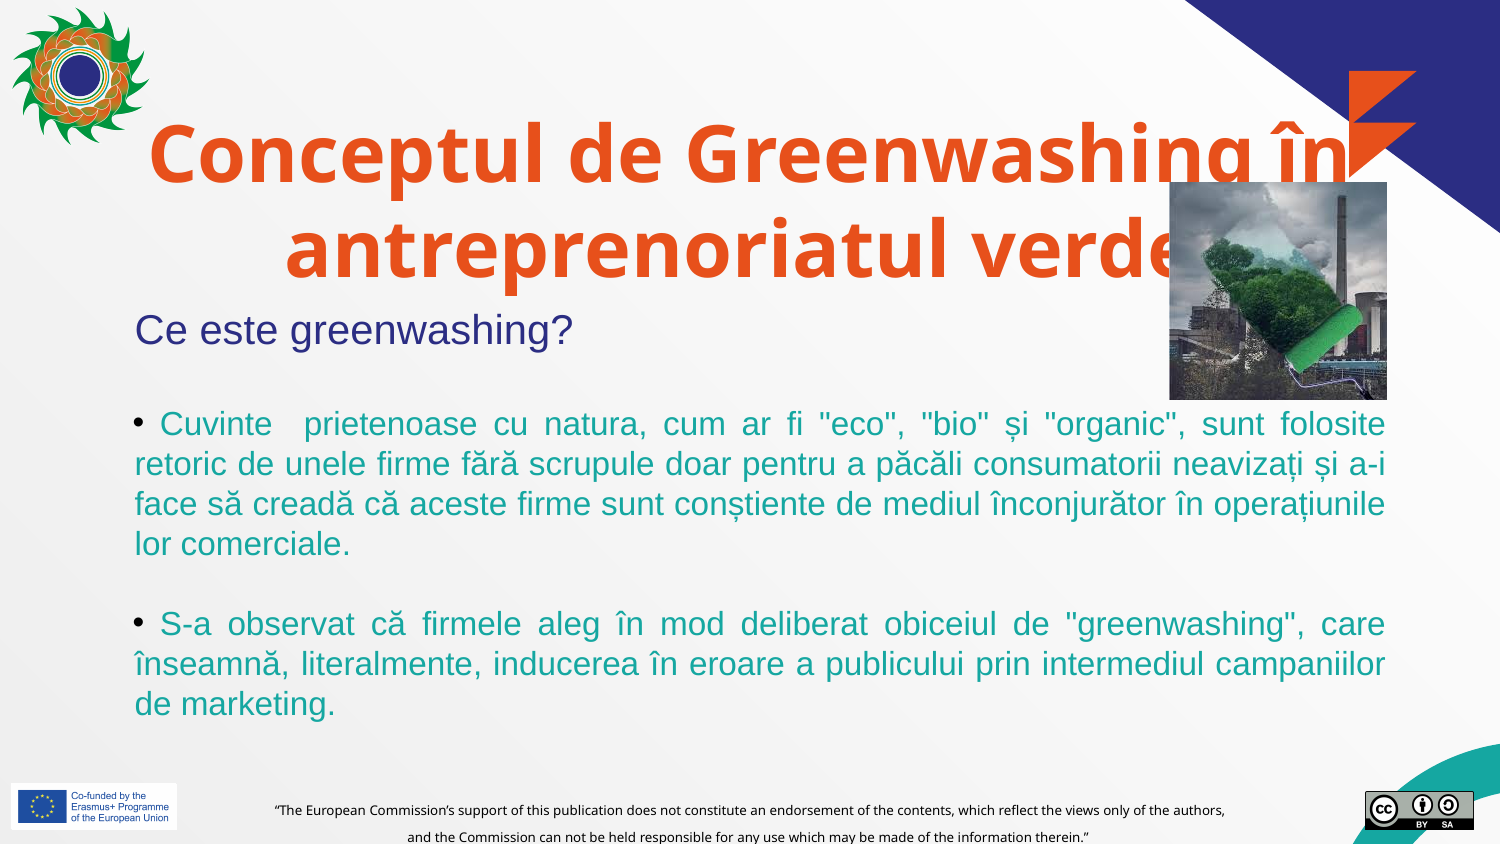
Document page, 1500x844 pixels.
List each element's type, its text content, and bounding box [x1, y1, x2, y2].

picture [1365, 791, 1474, 830]
subtitle Ce este greenwashing? Cuvinte prietenoase cu natura, cum ar fi "eco", "bio" și "organic", sunt folosite retoric de unele firme fără scrupule doar pentru a păcăli consumatorii neavizați și a-i face să creadă că aceste firme sunt conștiente de mediul înconjurător în operațiunile lor comerciale. S-a observat că firmele aleg în mod deliberat obiceiul de "greenwashing", care înseamnă, literalmente, inducerea în eroare a publicului prin intermediul campaniilor de marketing. [98, 287, 1404, 750]
picture [1169, 182, 1387, 400]
title Conceptul de Greenwashing în antreprenoriatul verde [116, 88, 1383, 255]
picture [11, 6, 151, 147]
picture [10, 783, 177, 830]
